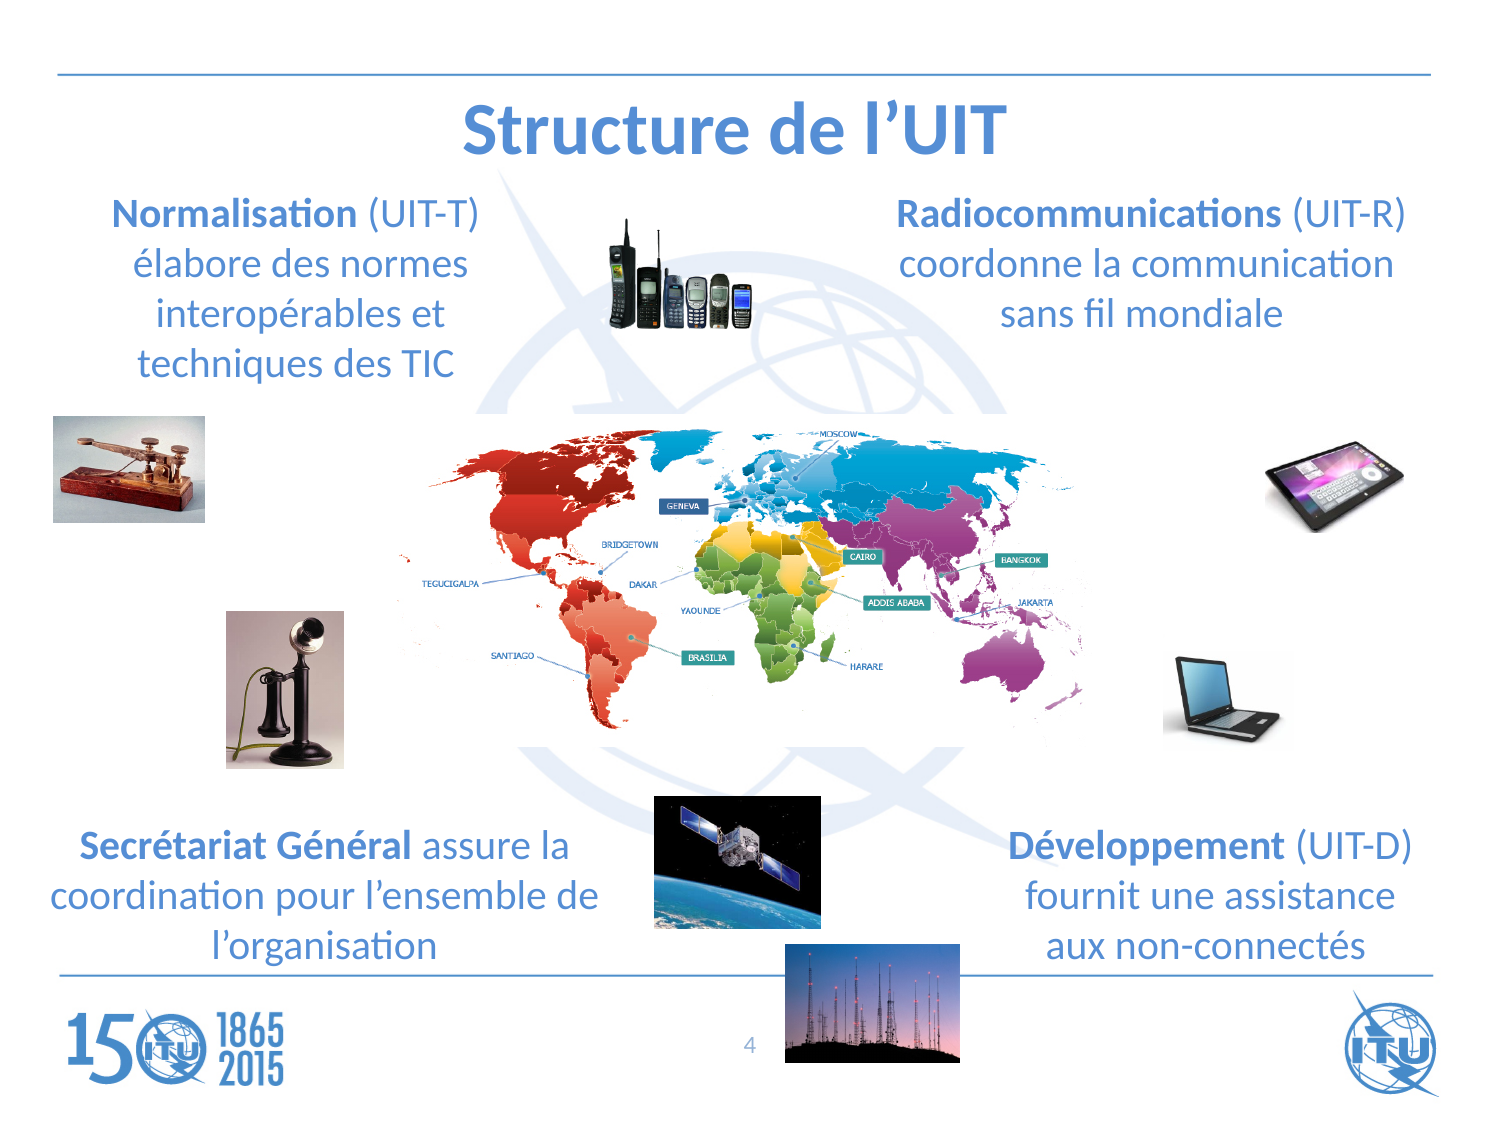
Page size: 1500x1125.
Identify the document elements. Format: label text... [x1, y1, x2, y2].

slide_number 4 [575, 1013, 925, 1074]
text_box Développement (UIT-D) fournit une assistance aux non-connectés [986, 810, 1436, 976]
title Structure de l’UIT [14, 84, 1456, 165]
text_box Normalisation (UIT-T) élabore des normes interopérables et techniques des TIC [53, 177, 549, 393]
text_box Radiocommunications (UIT-R) coordonne la communication sans fil mondiale [844, 178, 1459, 343]
picture [0, 0, 1500, 1125]
text_box Secrétariat Général assure la coordination pour l’ensemble de l’organisation [29, 810, 621, 976]
